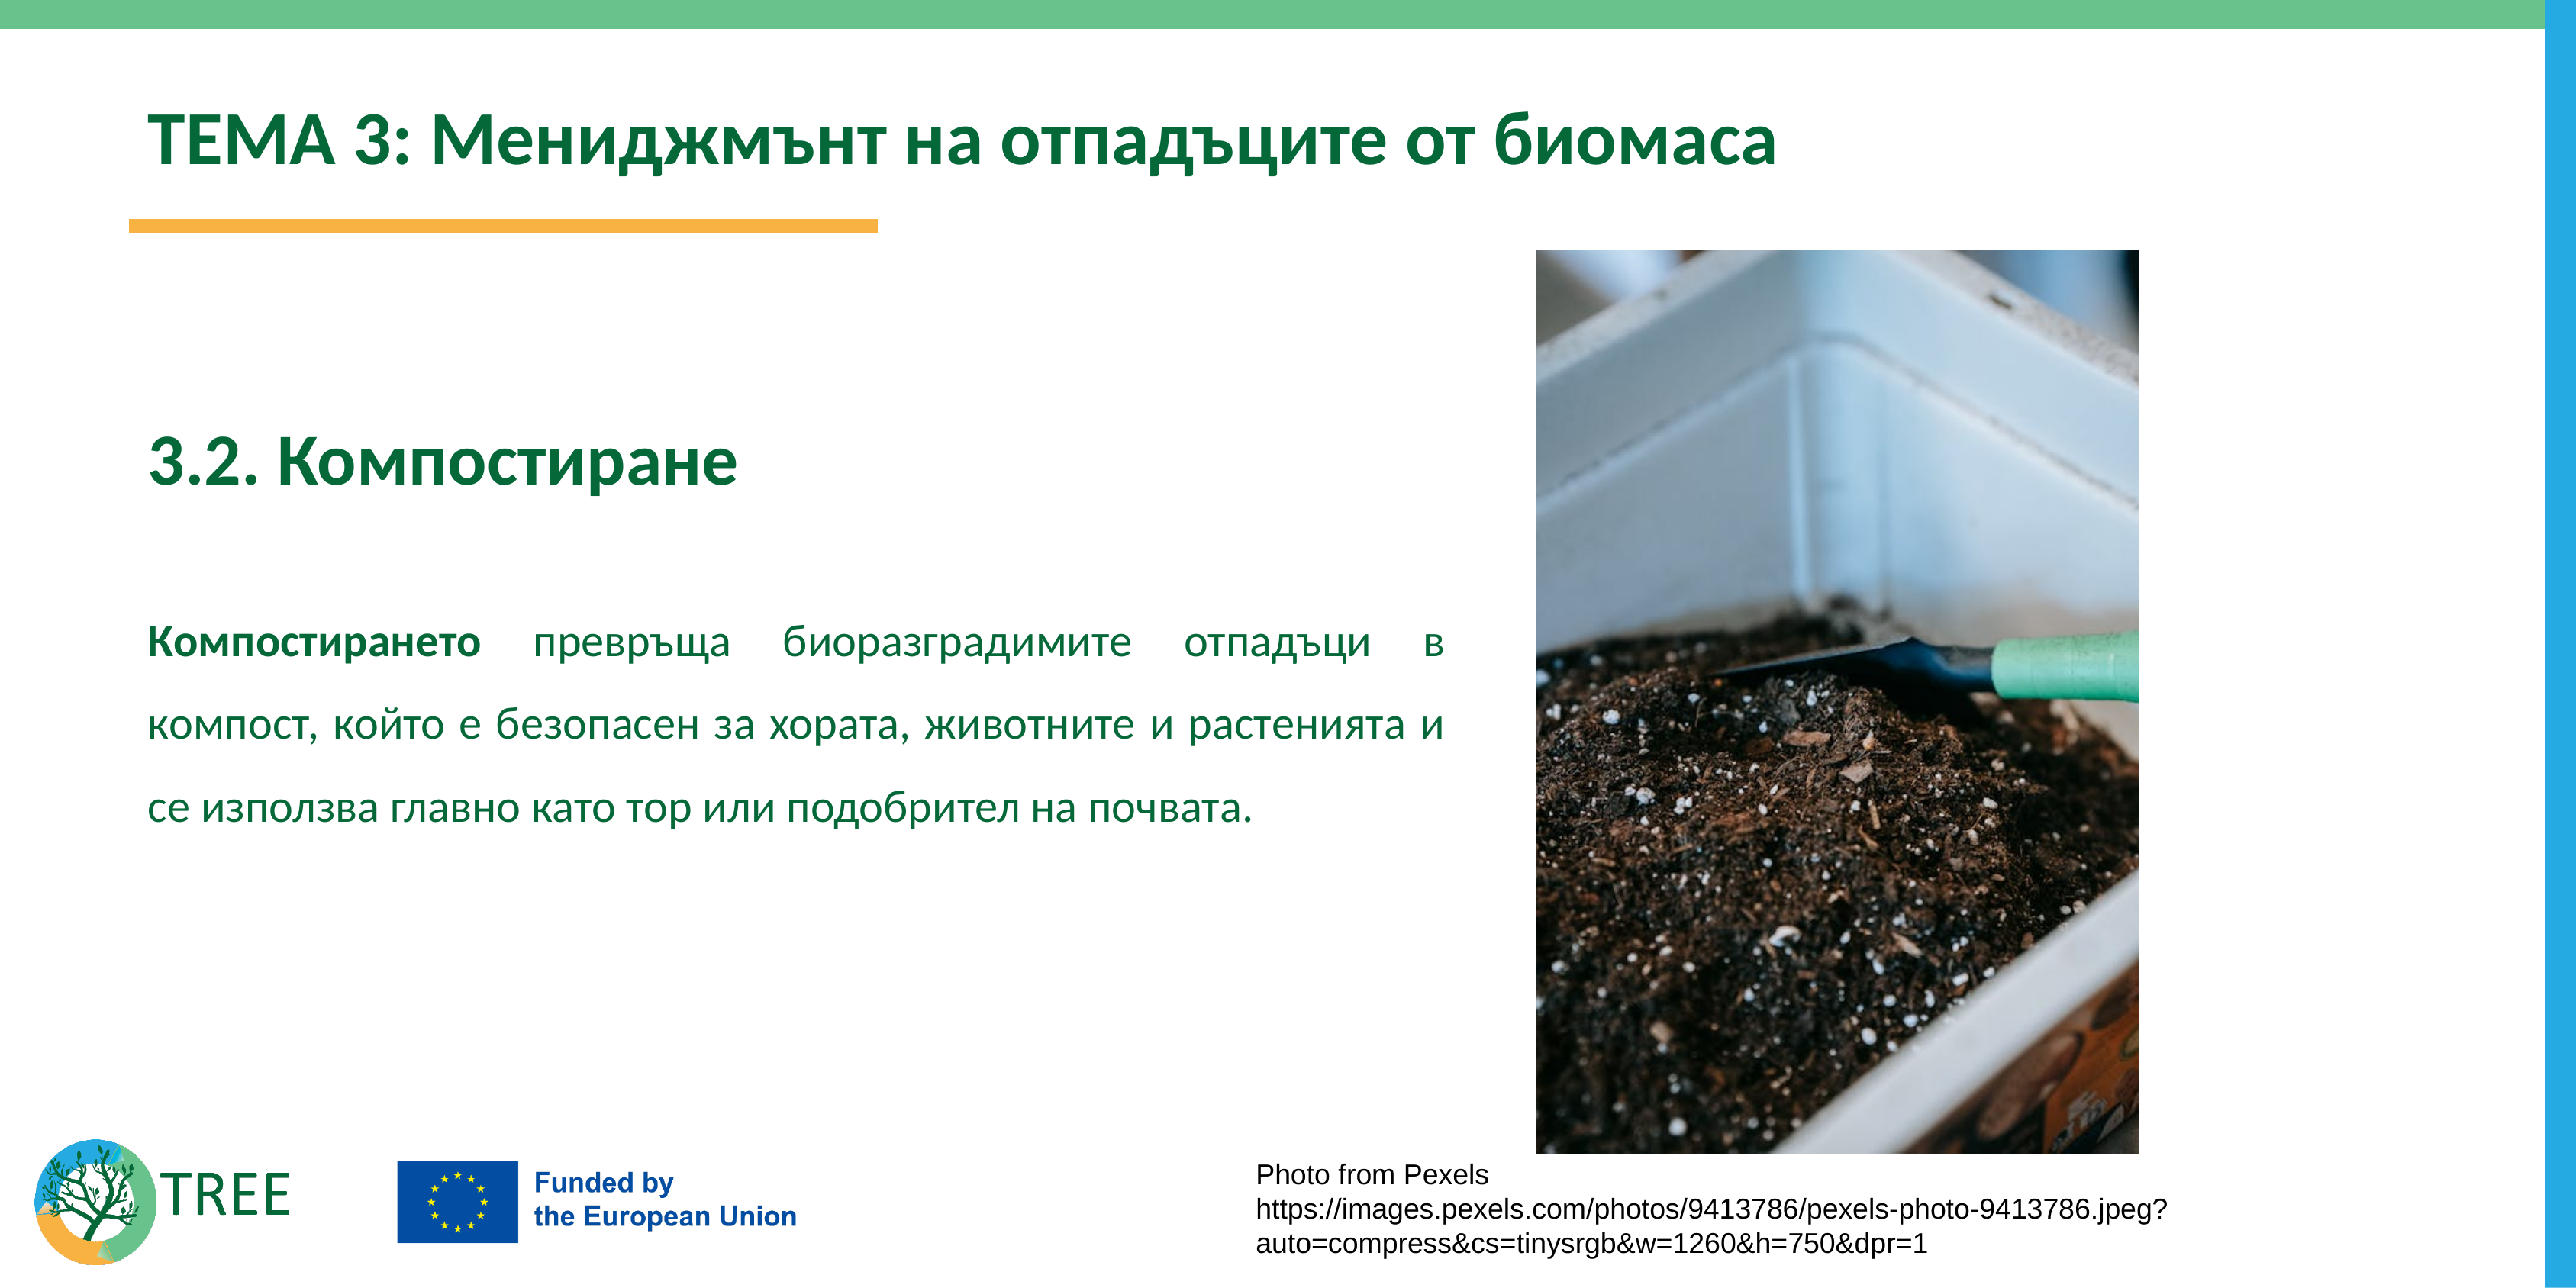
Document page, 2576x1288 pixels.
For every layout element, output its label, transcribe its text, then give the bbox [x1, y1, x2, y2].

picture [1536, 250, 2139, 1154]
text_box [0, 0, 2545, 29]
text_box [2545, 0, 2576, 1288]
text_box 3.2. Компостиране Компостирането превръща биоразградимите отпадъци в компост, който е безопасен за хората, животните и растенията и се използва главно като тор или подобрител на почвата. [129, 359, 1465, 841]
text_box [129, 220, 878, 232]
text_box ТЕМА 3: Мениджмънт на отпадъците от биомаса [129, 78, 2429, 189]
picture [34, 1139, 289, 1265]
text_box Photo from Pexels https://images.pexels.com/photos/9413786/pexels-photo-9413786.jpeg?auto=compress&cs=tinysrgb&w=1260&h=750&dpr=1 [1237, 1137, 2399, 1278]
picture [392, 1156, 827, 1248]
